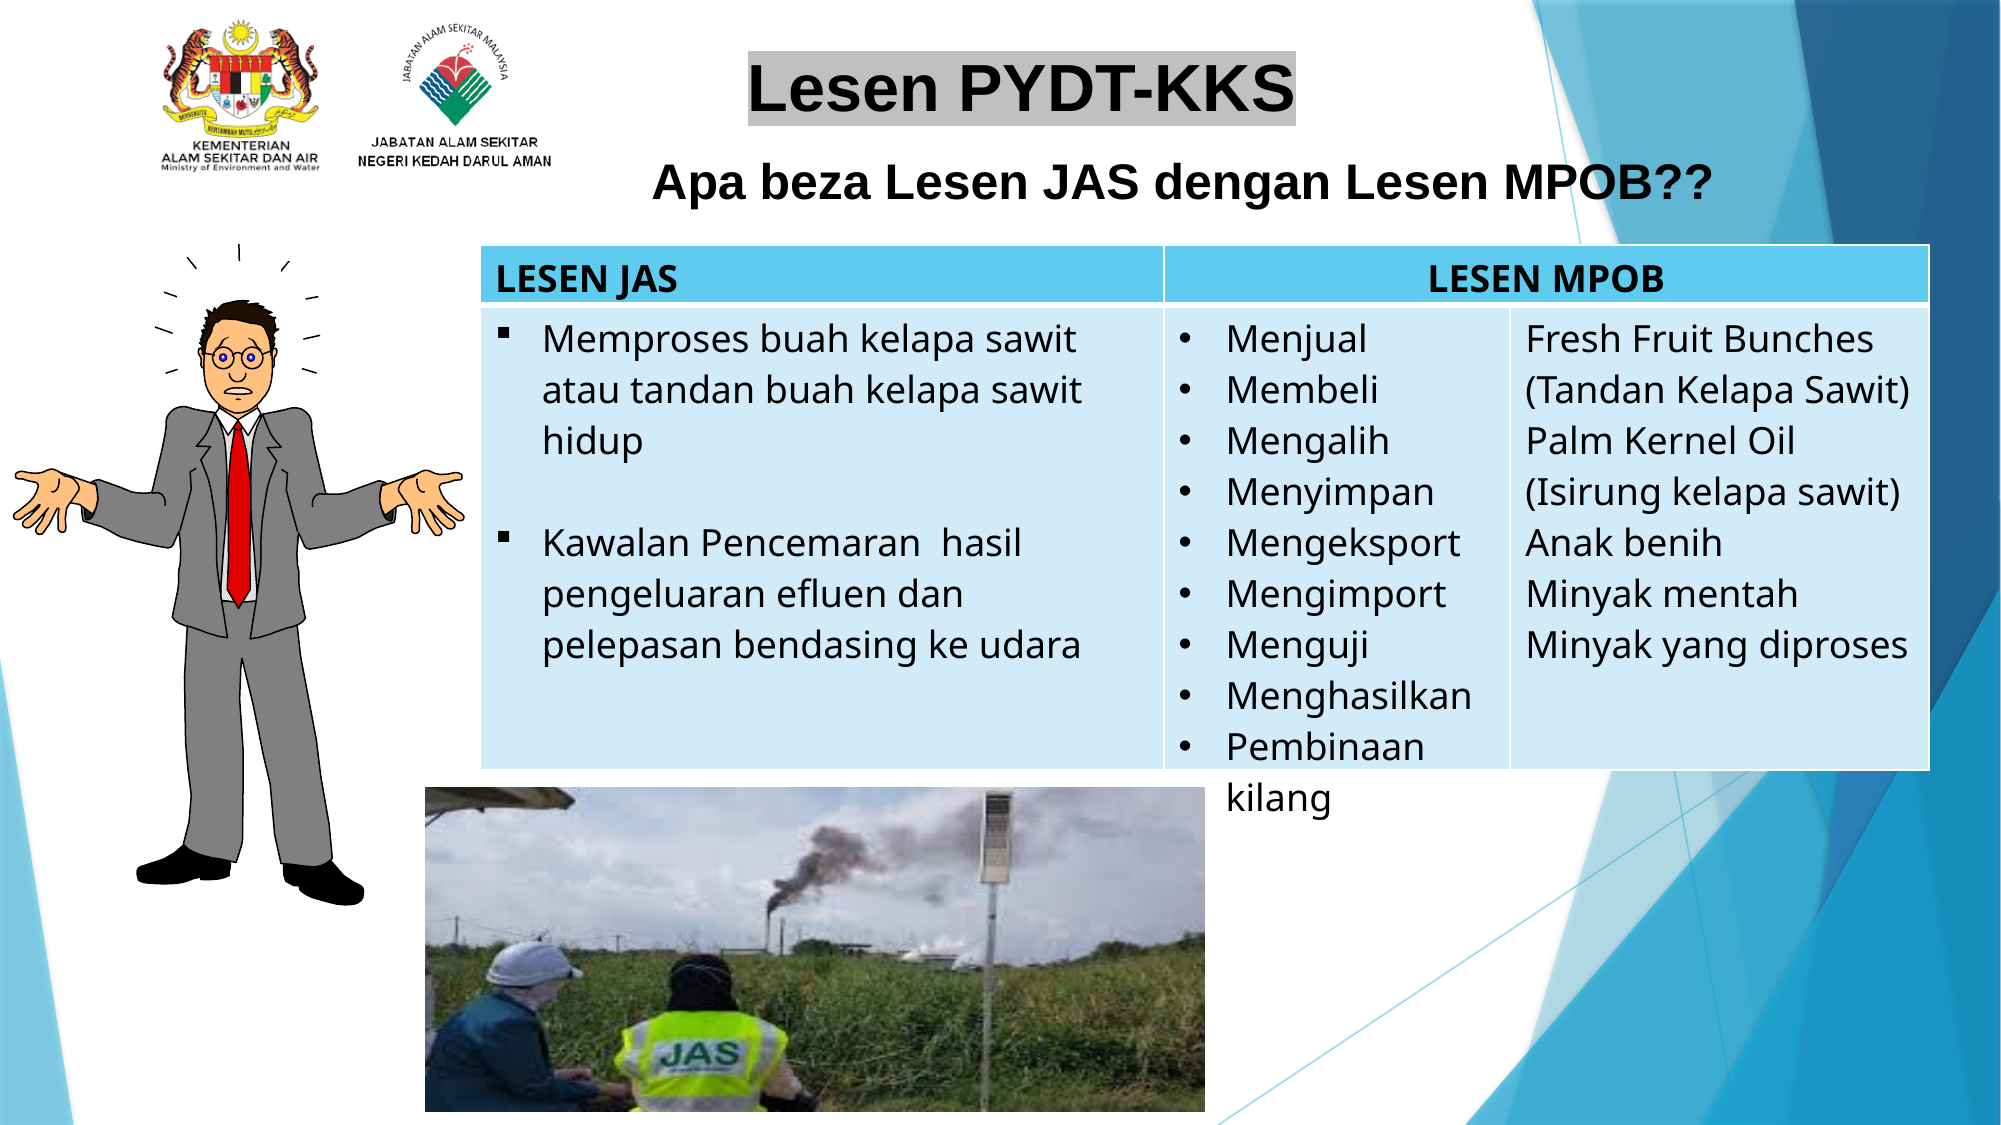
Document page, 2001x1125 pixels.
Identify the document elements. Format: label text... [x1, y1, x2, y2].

text_box Lesen PYDT-KKS [732, 37, 1348, 132]
table_header LESEN JAS [481, 246, 1163, 302]
table_cell Memproses buah kelapa sawit atau tandan buah kelapa sawit hidup Kawalan Pencemaran hasil pengeluaran efluen dan pelepasan bendasing ke udara [481, 308, 1163, 769]
table_cell Menjual Membeli Mengalih Menyimpan Mengeksport Mengimport Menguji Menghasilkan Pembinaan kilang [1165, 308, 1509, 769]
table_cell Fresh Fruit Bunches (Tandan Kelapa Sawit) Palm Kernel Oil (Isirung kelapa sawit) Anak benih Minyak mentah Minyak yang diproses [1511, 308, 1928, 769]
text_box Apa beza Lesen JAS dengan Lesen MPOB?? [636, 142, 2000, 217]
picture [10, 243, 1206, 1113]
table_header LESEN MPOB [1165, 246, 1928, 302]
picture [147, 3, 577, 191]
